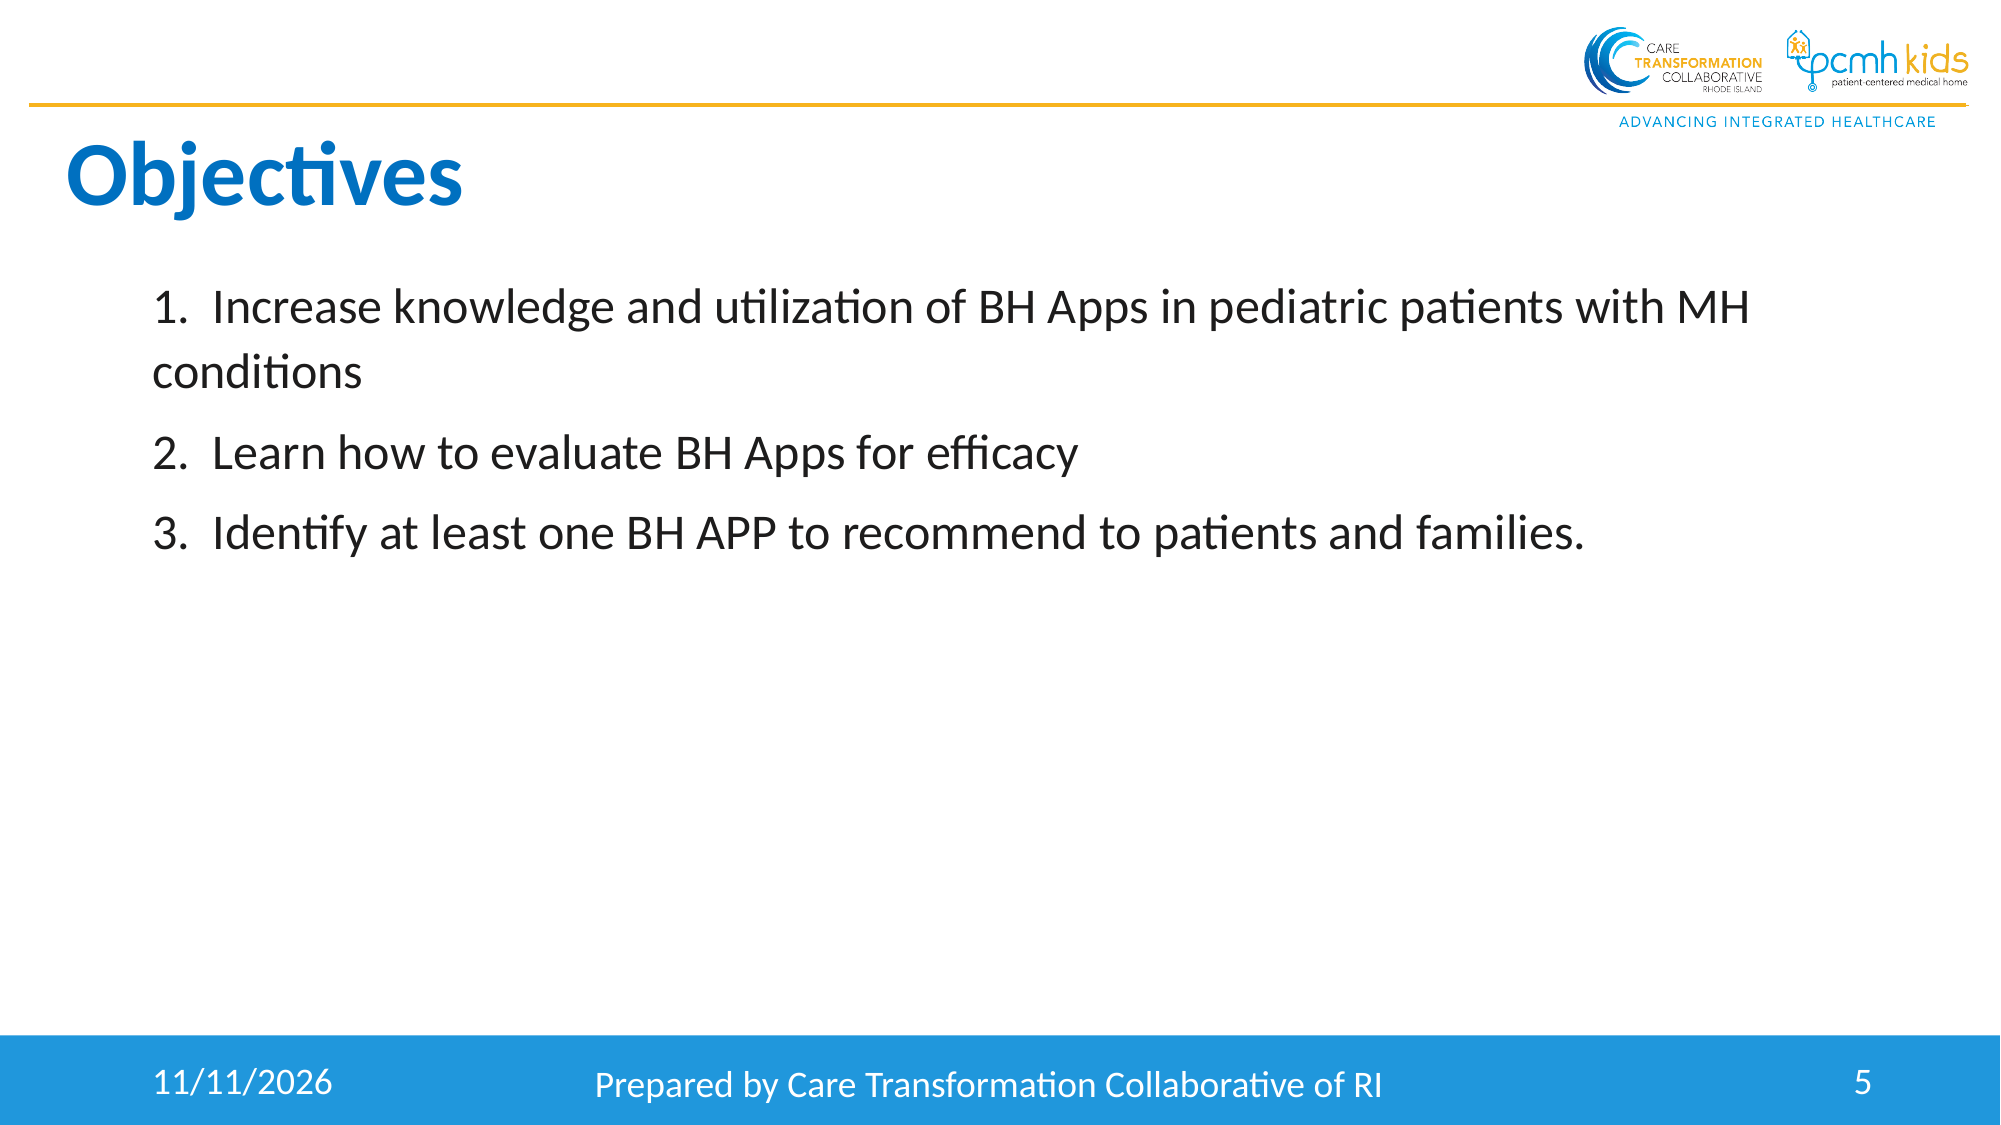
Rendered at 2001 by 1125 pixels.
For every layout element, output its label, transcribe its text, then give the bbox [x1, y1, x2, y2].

title Objectives [51, 90, 1777, 263]
picture [1576, 21, 1977, 133]
list 1. Increase knowledge and utilization of BH Apps in pediatric patients with MH conditions 2. Learn how to evaluate BH Apps for efficacy 3. Identify at least one BH APP to recommend to patients and families. [137, 262, 1863, 977]
